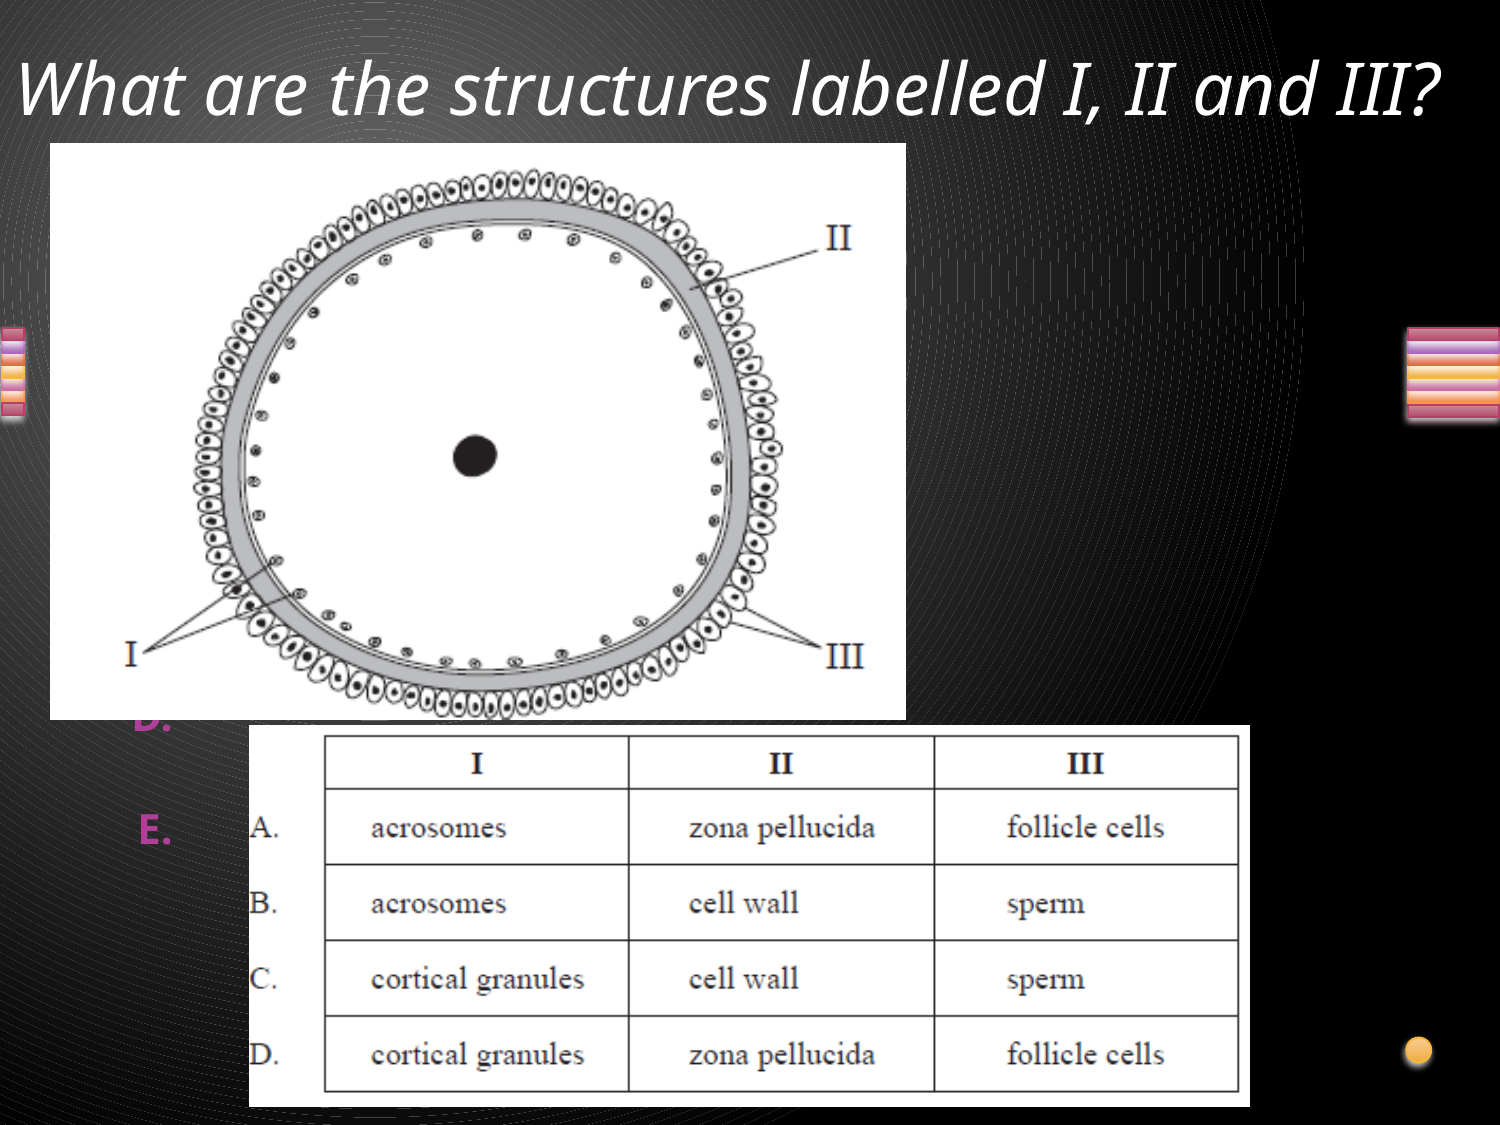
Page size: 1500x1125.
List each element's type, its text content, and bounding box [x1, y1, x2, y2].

picture [249, 725, 1251, 1108]
title What are the structures labelled I, II and III? [0, 0, 1500, 138]
picture [49, 143, 906, 721]
